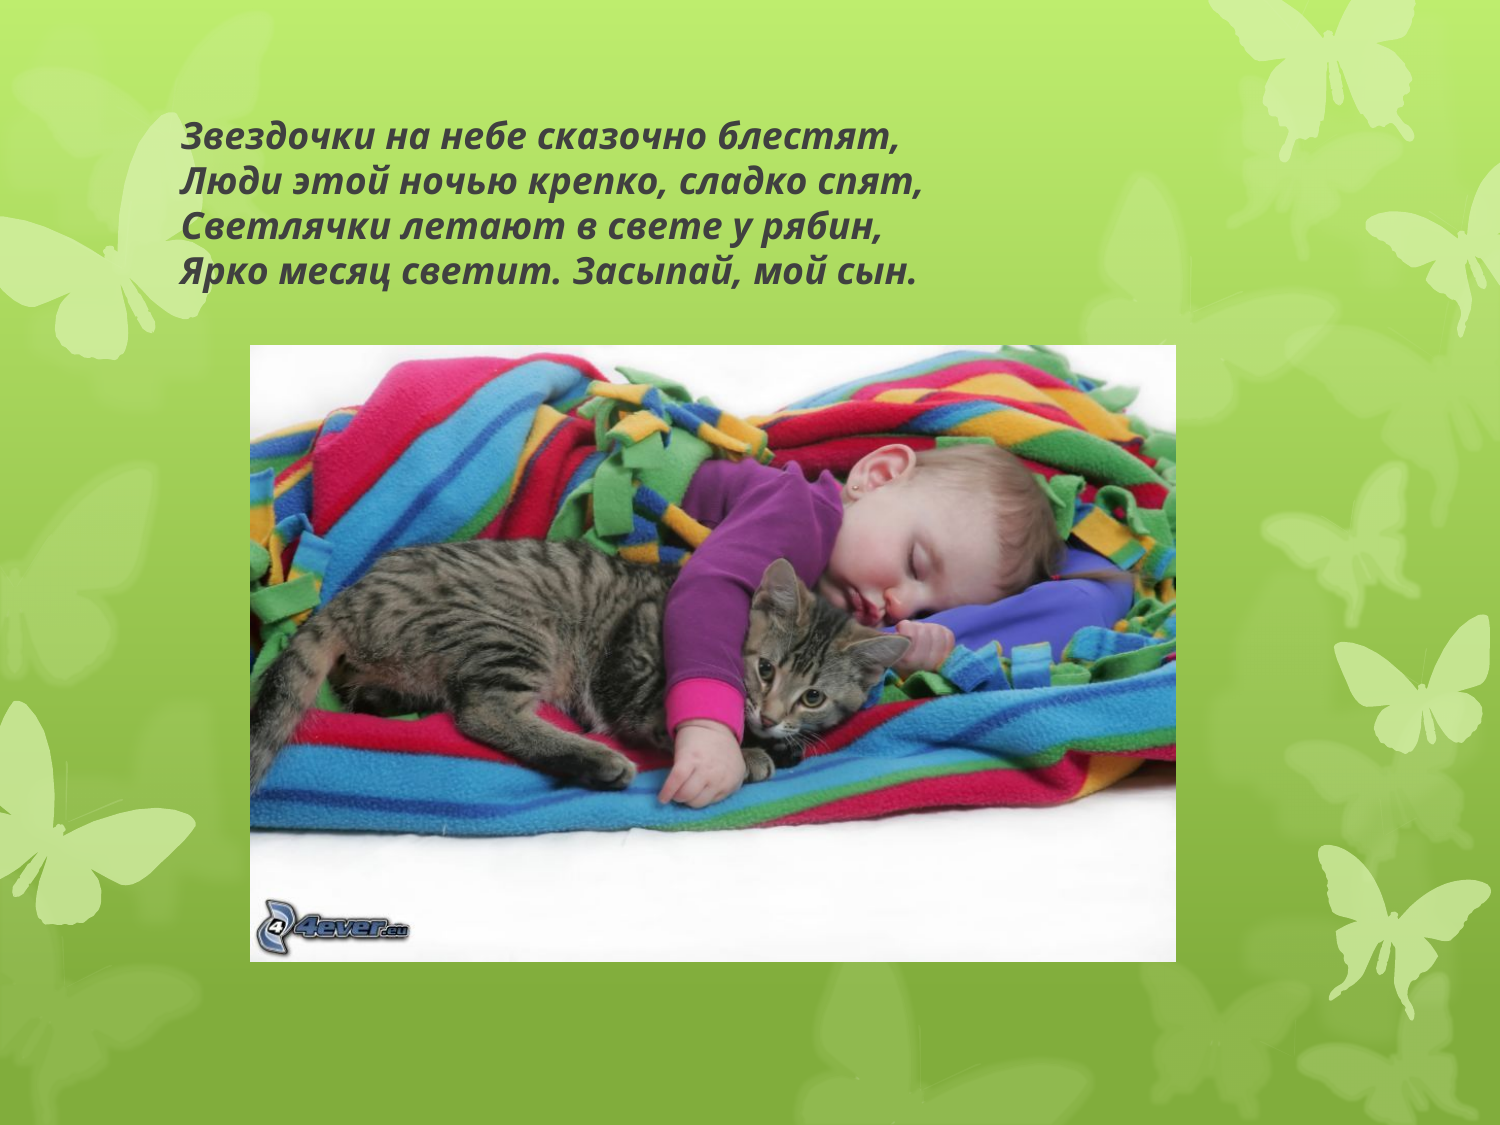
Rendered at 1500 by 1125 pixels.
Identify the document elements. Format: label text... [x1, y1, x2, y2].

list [249, 345, 1176, 962]
title Звездочки на небе сказочно блестят, Люди этой ночью крепко, сладко спят, Светлячки летают в свете у рябин, Ярко месяц светит. Засыпай, мой сын. [165, 110, 1335, 339]
